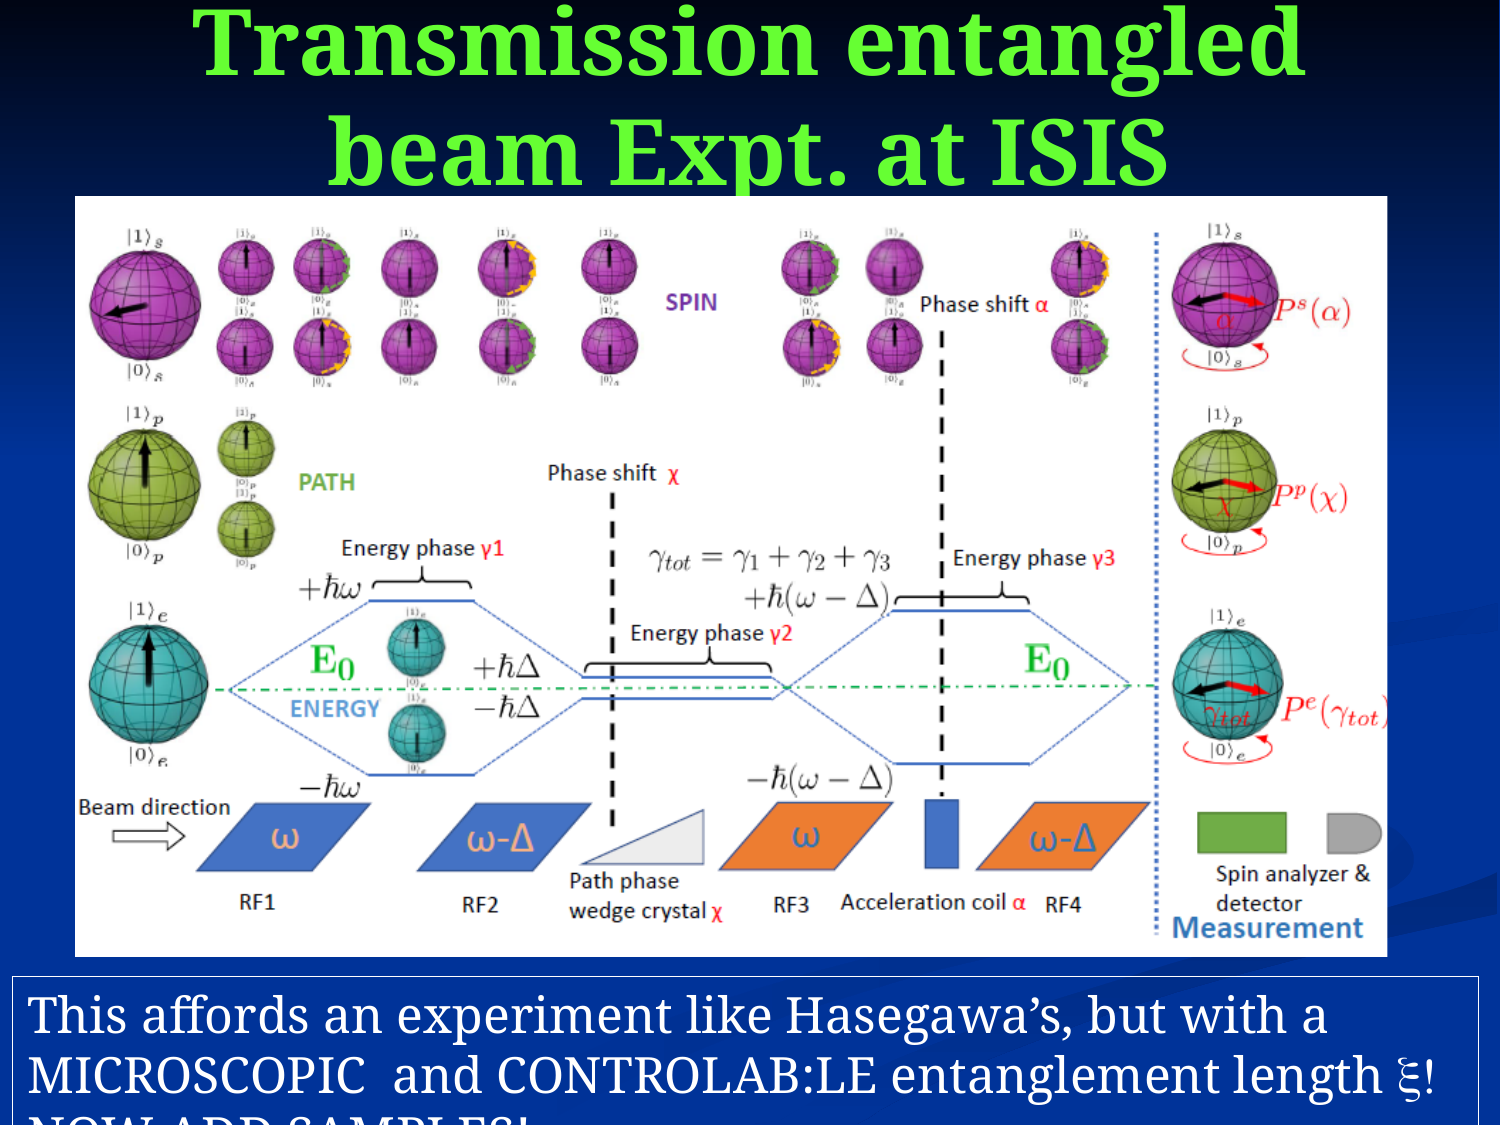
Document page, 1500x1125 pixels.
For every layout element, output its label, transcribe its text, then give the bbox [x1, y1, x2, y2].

text_box This affords an experiment like Hasegawa’s, but with a MICROSCOPIC and CONTROLAB:LE entanglement length x! NOW ADD SAMPLES! [12, 976, 1479, 1125]
title Transmission entangled beam Expt. at ISIS [74, 0, 1426, 188]
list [74, 196, 1388, 957]
